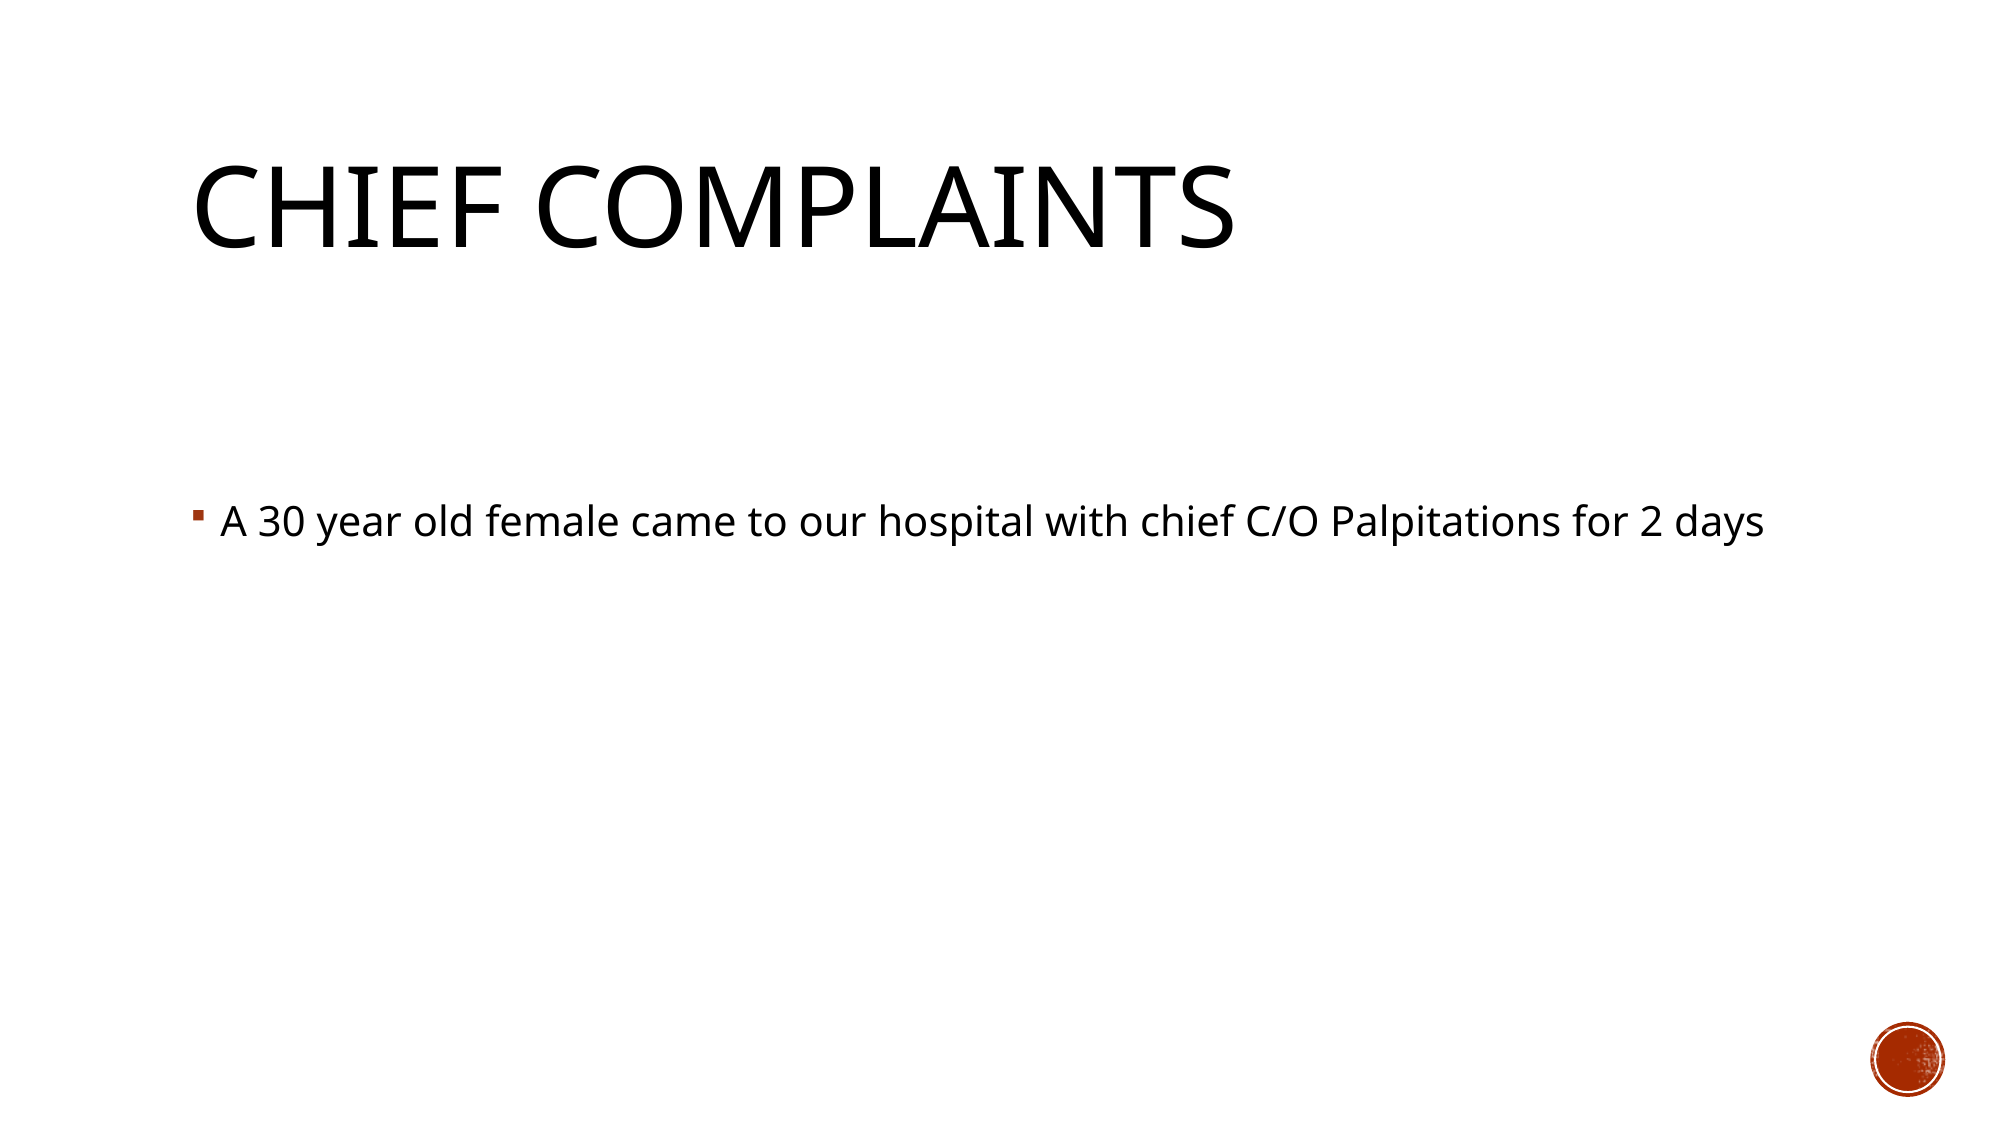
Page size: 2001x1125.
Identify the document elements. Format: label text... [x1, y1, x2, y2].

title Chief complaints [175, 79, 1826, 344]
list A 30 year old female came to our hospital with chief C/O Palpitations for 2 days [175, 348, 1826, 1013]
